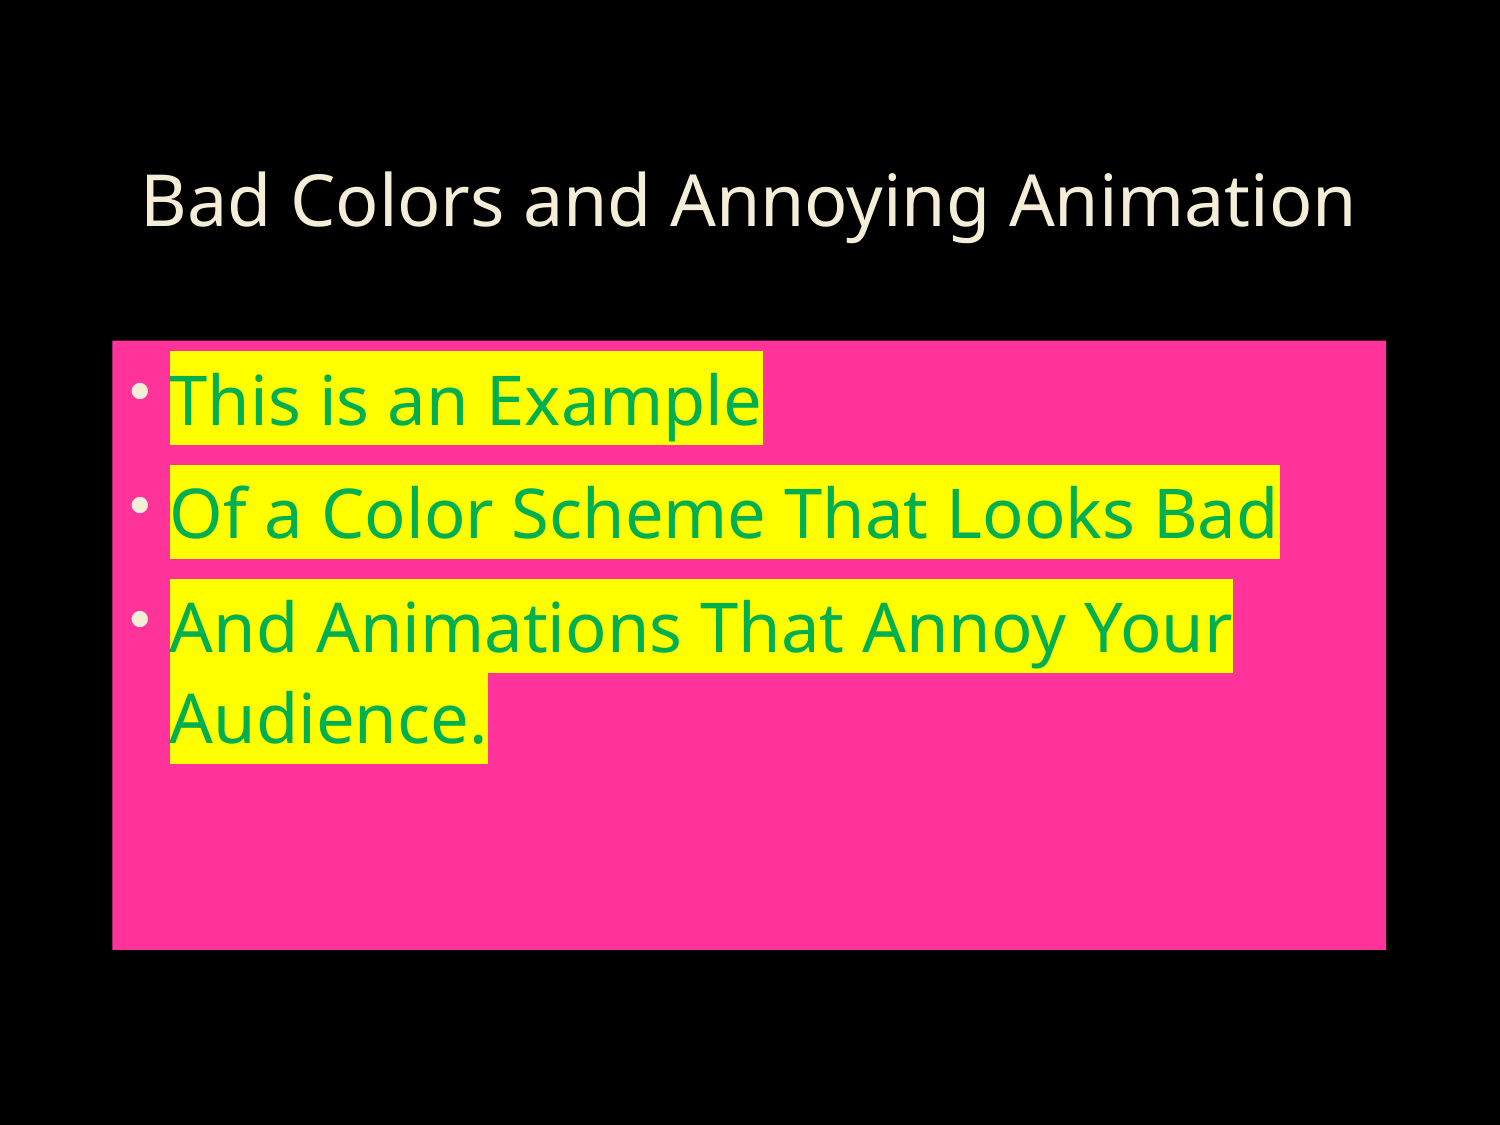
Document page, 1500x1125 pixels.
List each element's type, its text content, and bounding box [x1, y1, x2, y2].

title Bad Colors and Annoying Animation [112, 99, 1387, 307]
list This is an Example Of a Color Scheme That Looks Bad And Animations That Annoy Your Audience. [112, 340, 1387, 950]
